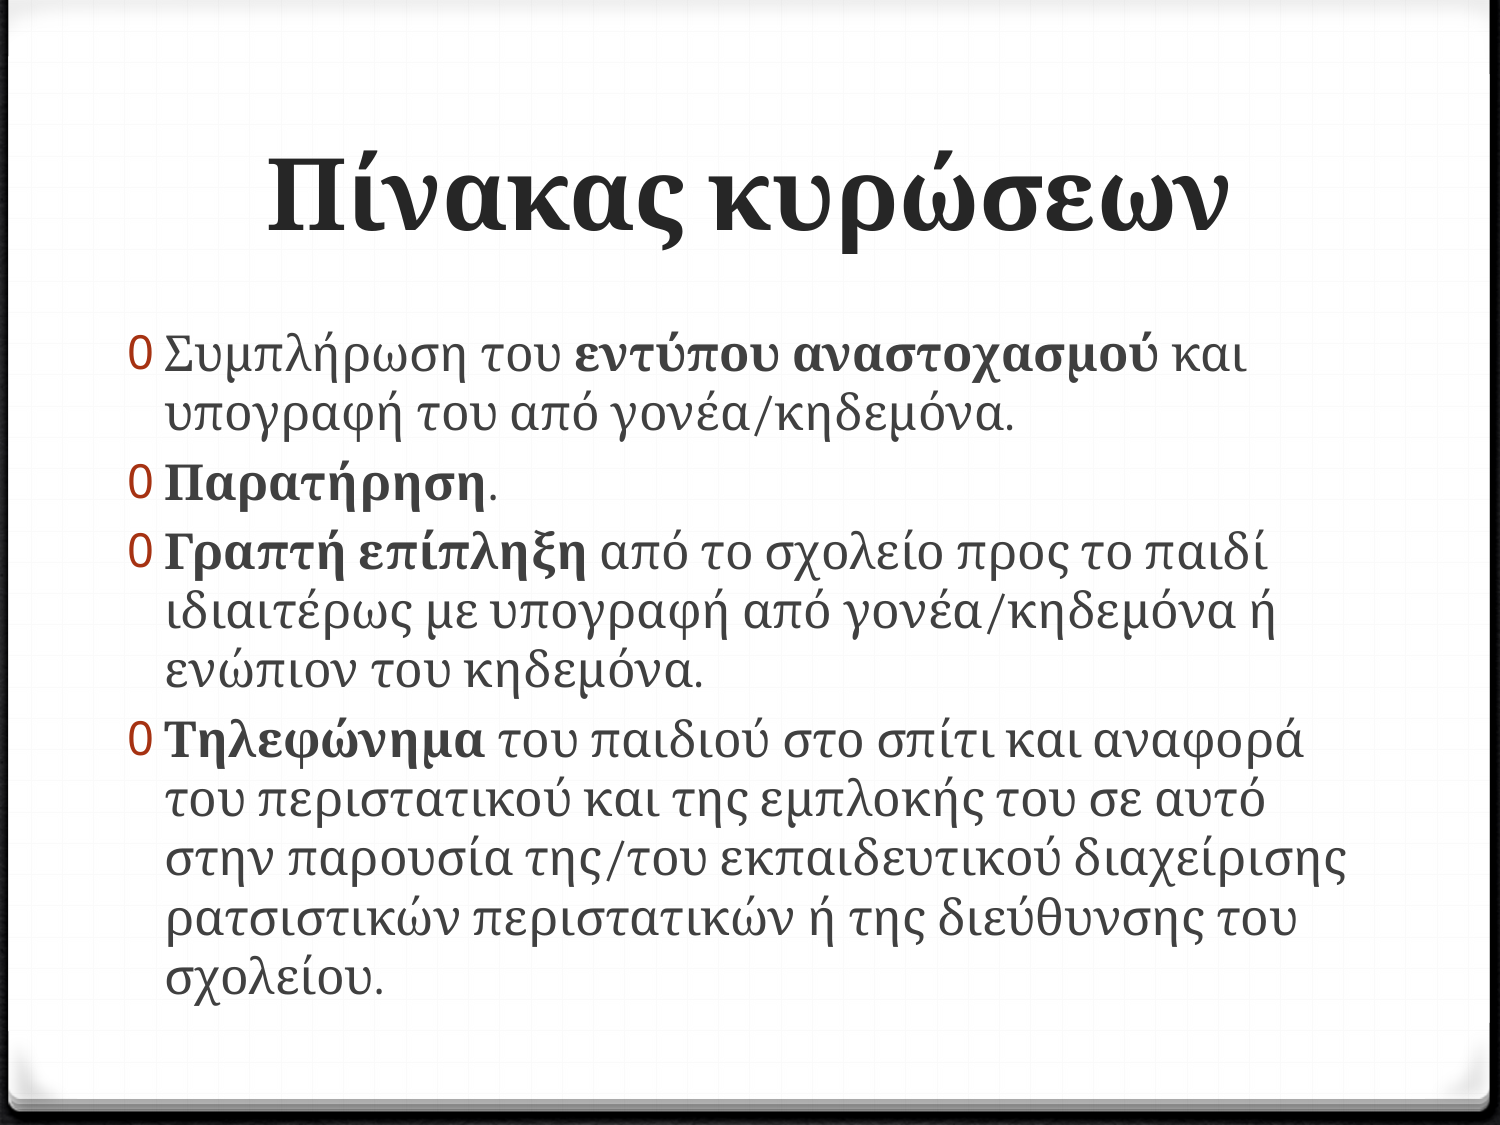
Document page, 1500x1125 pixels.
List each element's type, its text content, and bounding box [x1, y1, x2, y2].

title Πίνακας κυρώσεων [90, 71, 1410, 309]
picture [0, 0, 1500, 1125]
list Συμπλήρωση του εντύπου αναστοχασμού και υπογραφή του από γονέα/κηδεμόνα. Παρατήρηση. Γραπτή επίπληξη από το σχολείο προς το παιδί ιδιαιτέρως με υπογραφή από γονέα/κηδεμόνα ή ενώπιον του κηδεμόνα. Τηλεφώνημα του παιδιού στο σπίτι και αναφορά του περιστατικού και της εμπλοκής του σε αυτό στην παρουσία της/του εκπαιδευτικού διαχείρισης ρατσιστικών περιστατικών ή της διεύθυνσης του σχολείου. [112, 314, 1400, 1019]
